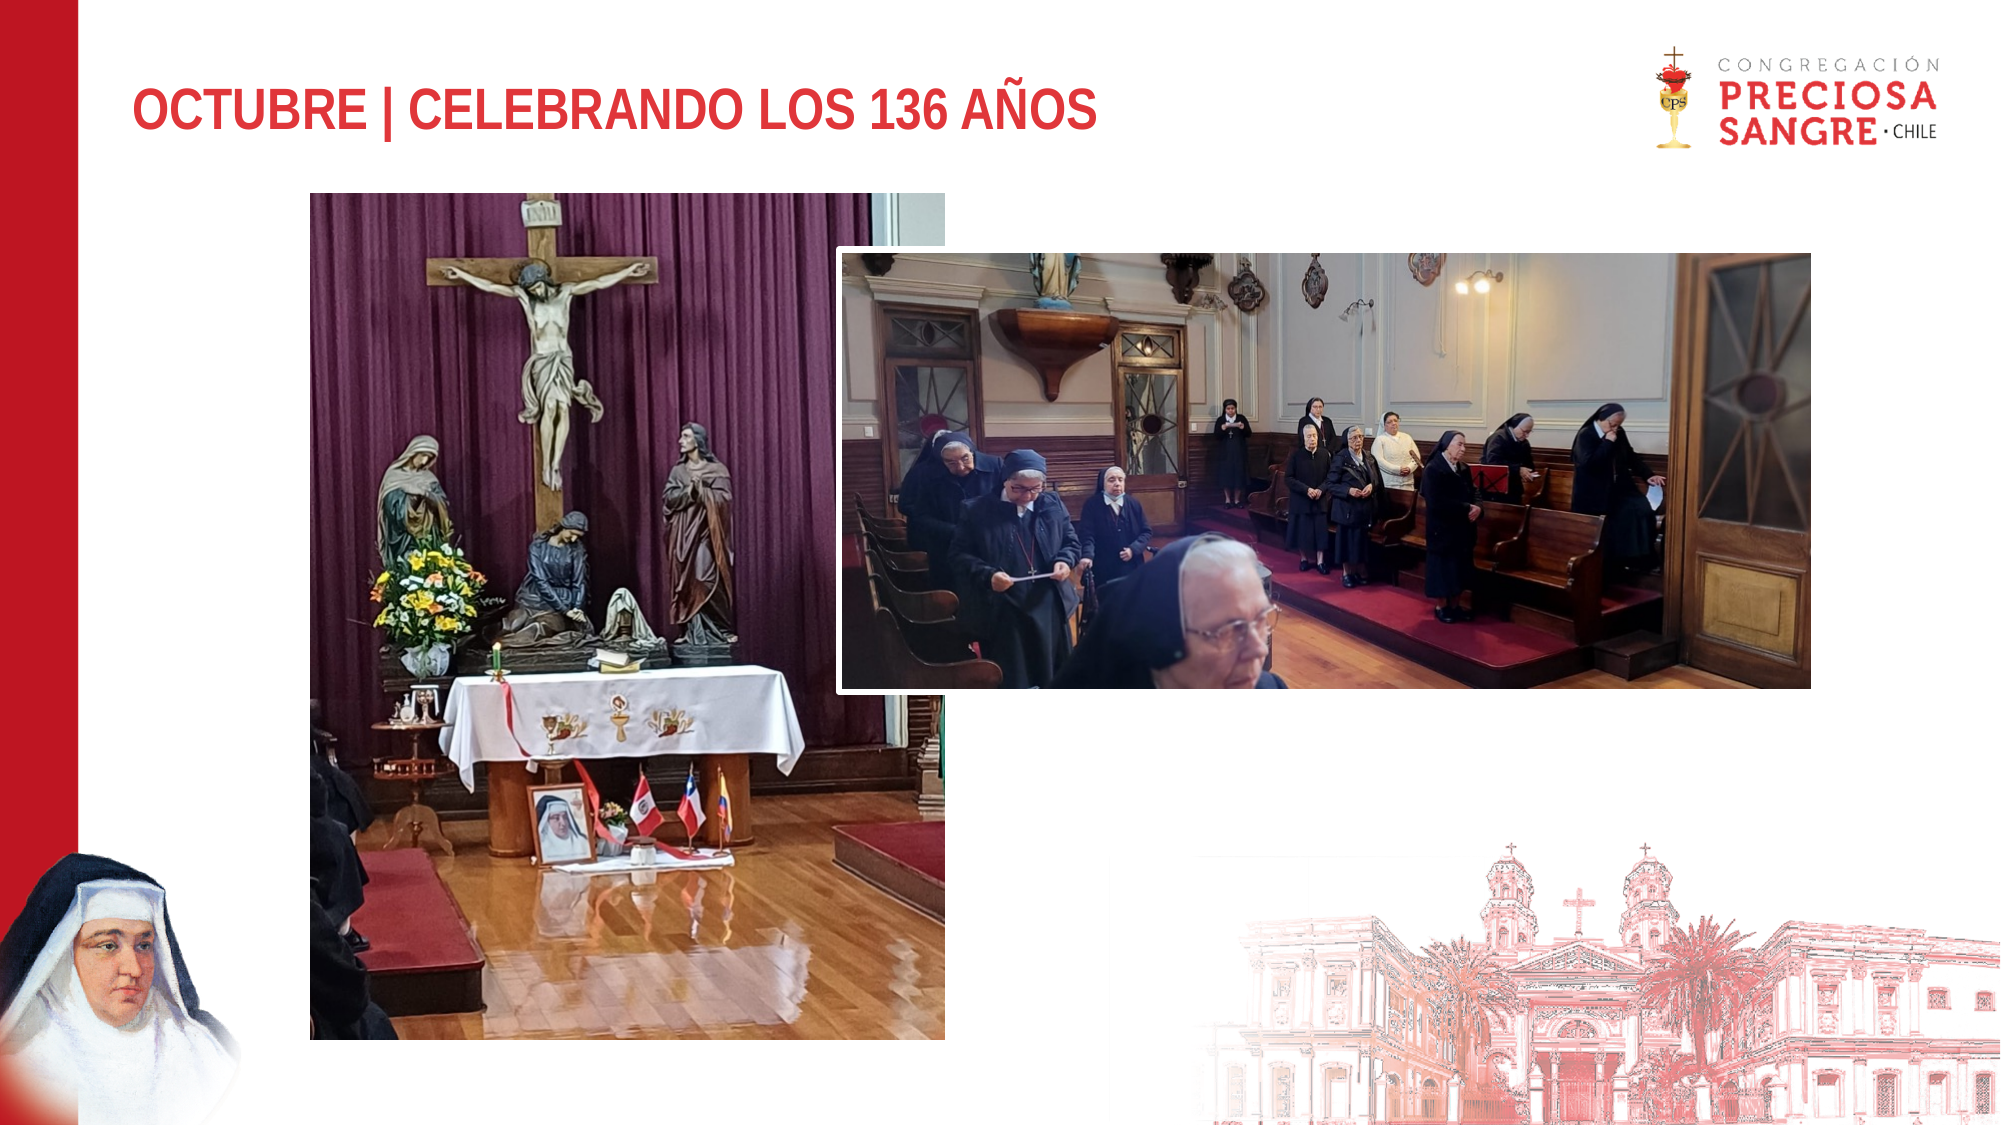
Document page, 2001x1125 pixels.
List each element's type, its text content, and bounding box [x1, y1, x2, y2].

picture [0, 0, 2001, 1125]
text_box OCTUBRE | CELEBRANDO LOS 136 AÑOS [117, 64, 1618, 150]
